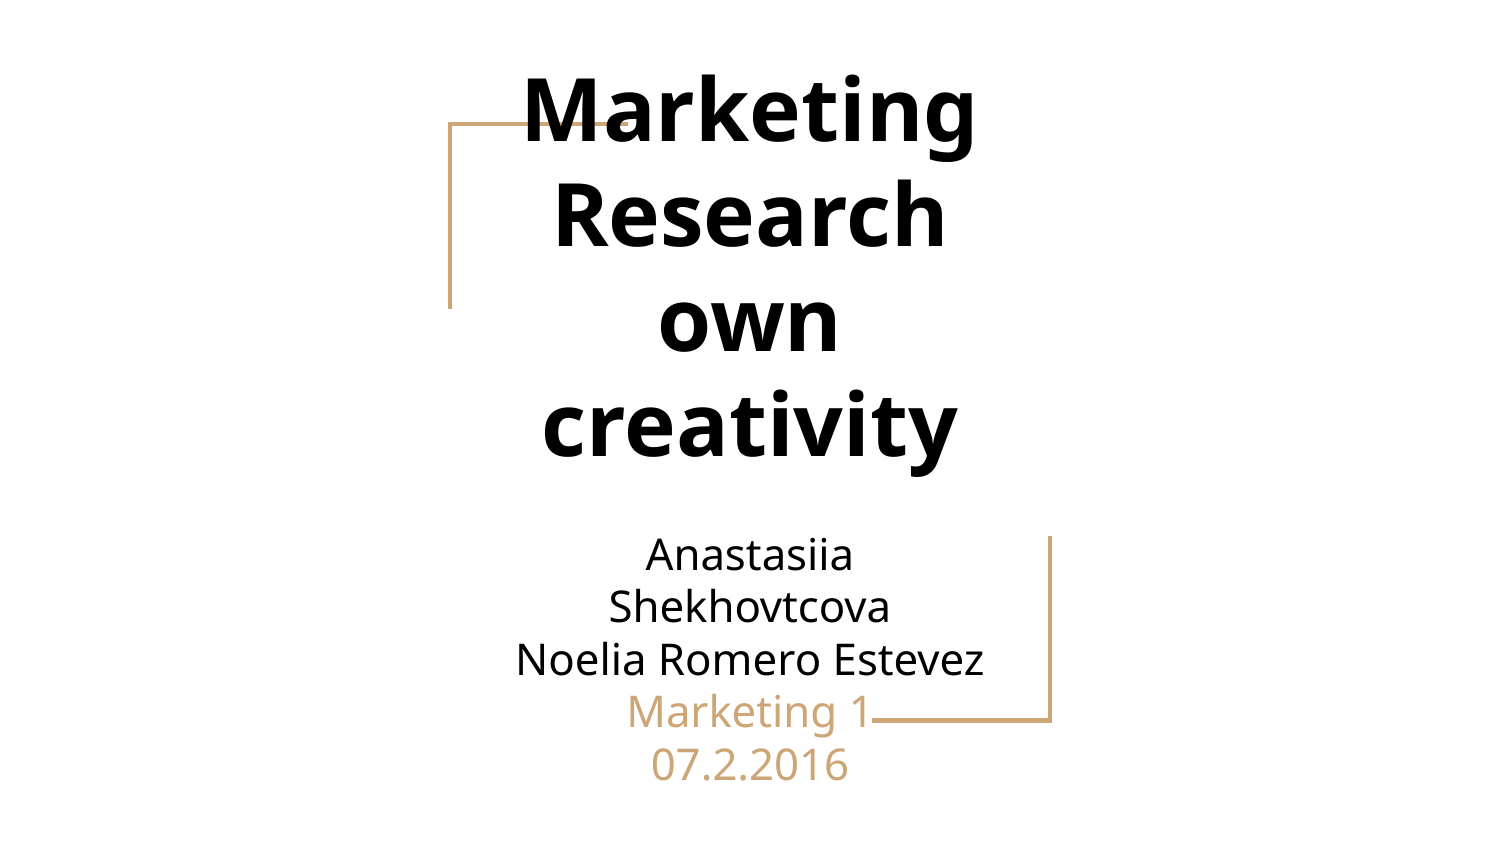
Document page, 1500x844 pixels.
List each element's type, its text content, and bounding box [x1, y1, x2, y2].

subtitle Anastasiia Shekhovtcova Noelia Romero Estevez Marketing 1 07.2.2016 [499, 511, 1001, 627]
title Marketing Research own creativity [499, 236, 1001, 490]
